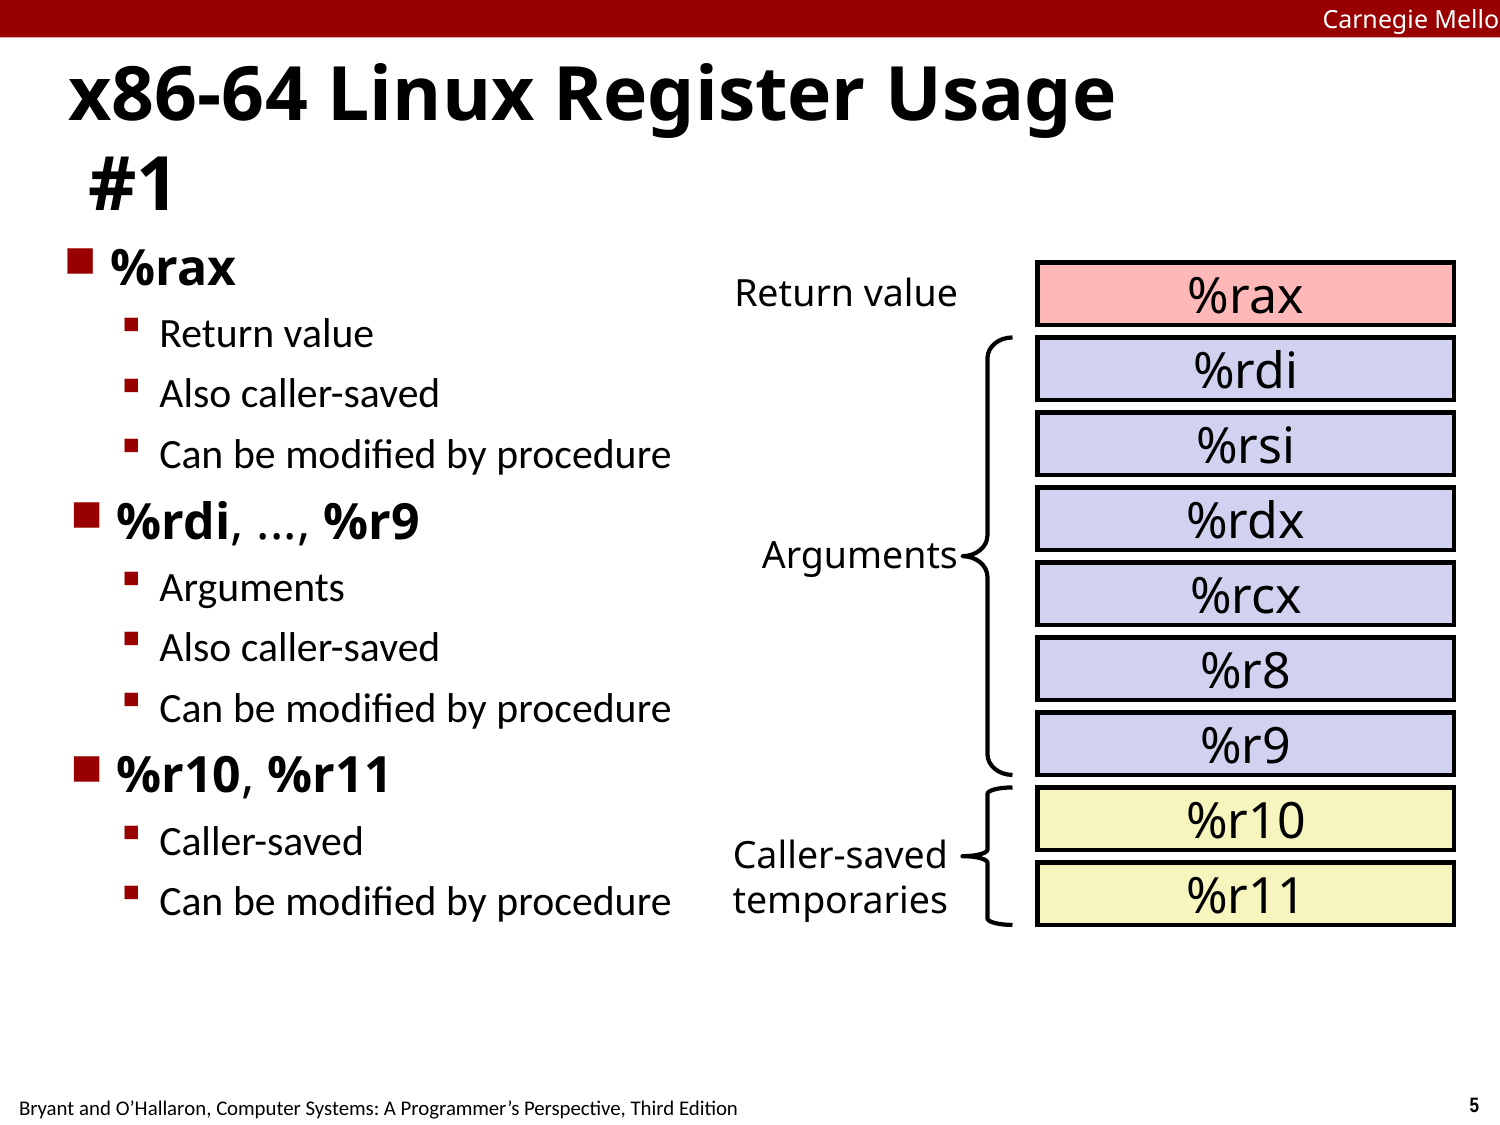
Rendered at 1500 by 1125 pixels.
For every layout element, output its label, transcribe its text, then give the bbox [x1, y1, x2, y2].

list %rax Return value Also caller-saved Can be modified by procedure %rdi, ..., %r9 Arguments Also caller-saved Can be modified by procedure %r10, %r11 Caller-saved Can be modified by procedure [62, 228, 730, 1122]
text_box %r9 [1037, 712, 1455, 775]
text_box %rdi [1037, 337, 1455, 400]
text_box [962, 787, 1013, 925]
text_box %r11 [1037, 862, 1455, 925]
text_box %rcx [1037, 562, 1455, 625]
text_box %r10 [1037, 787, 1455, 850]
text_box Carnegie Mellon [1322, 3, 1500, 33]
text_box %r8 [1037, 637, 1455, 700]
text_box Caller-saved temporaries [726, 824, 955, 928]
title x86-64 Linux Register Usage #1 [62, 41, 1126, 230]
text_box Return value [728, 262, 965, 320]
text_box Arguments [755, 524, 965, 583]
text_box %rax [1037, 262, 1455, 325]
text_box [965, 337, 1013, 775]
text_box %rdx [1037, 487, 1455, 550]
text_box %rsi [1037, 412, 1455, 475]
text_box [0, 0, 1500, 38]
